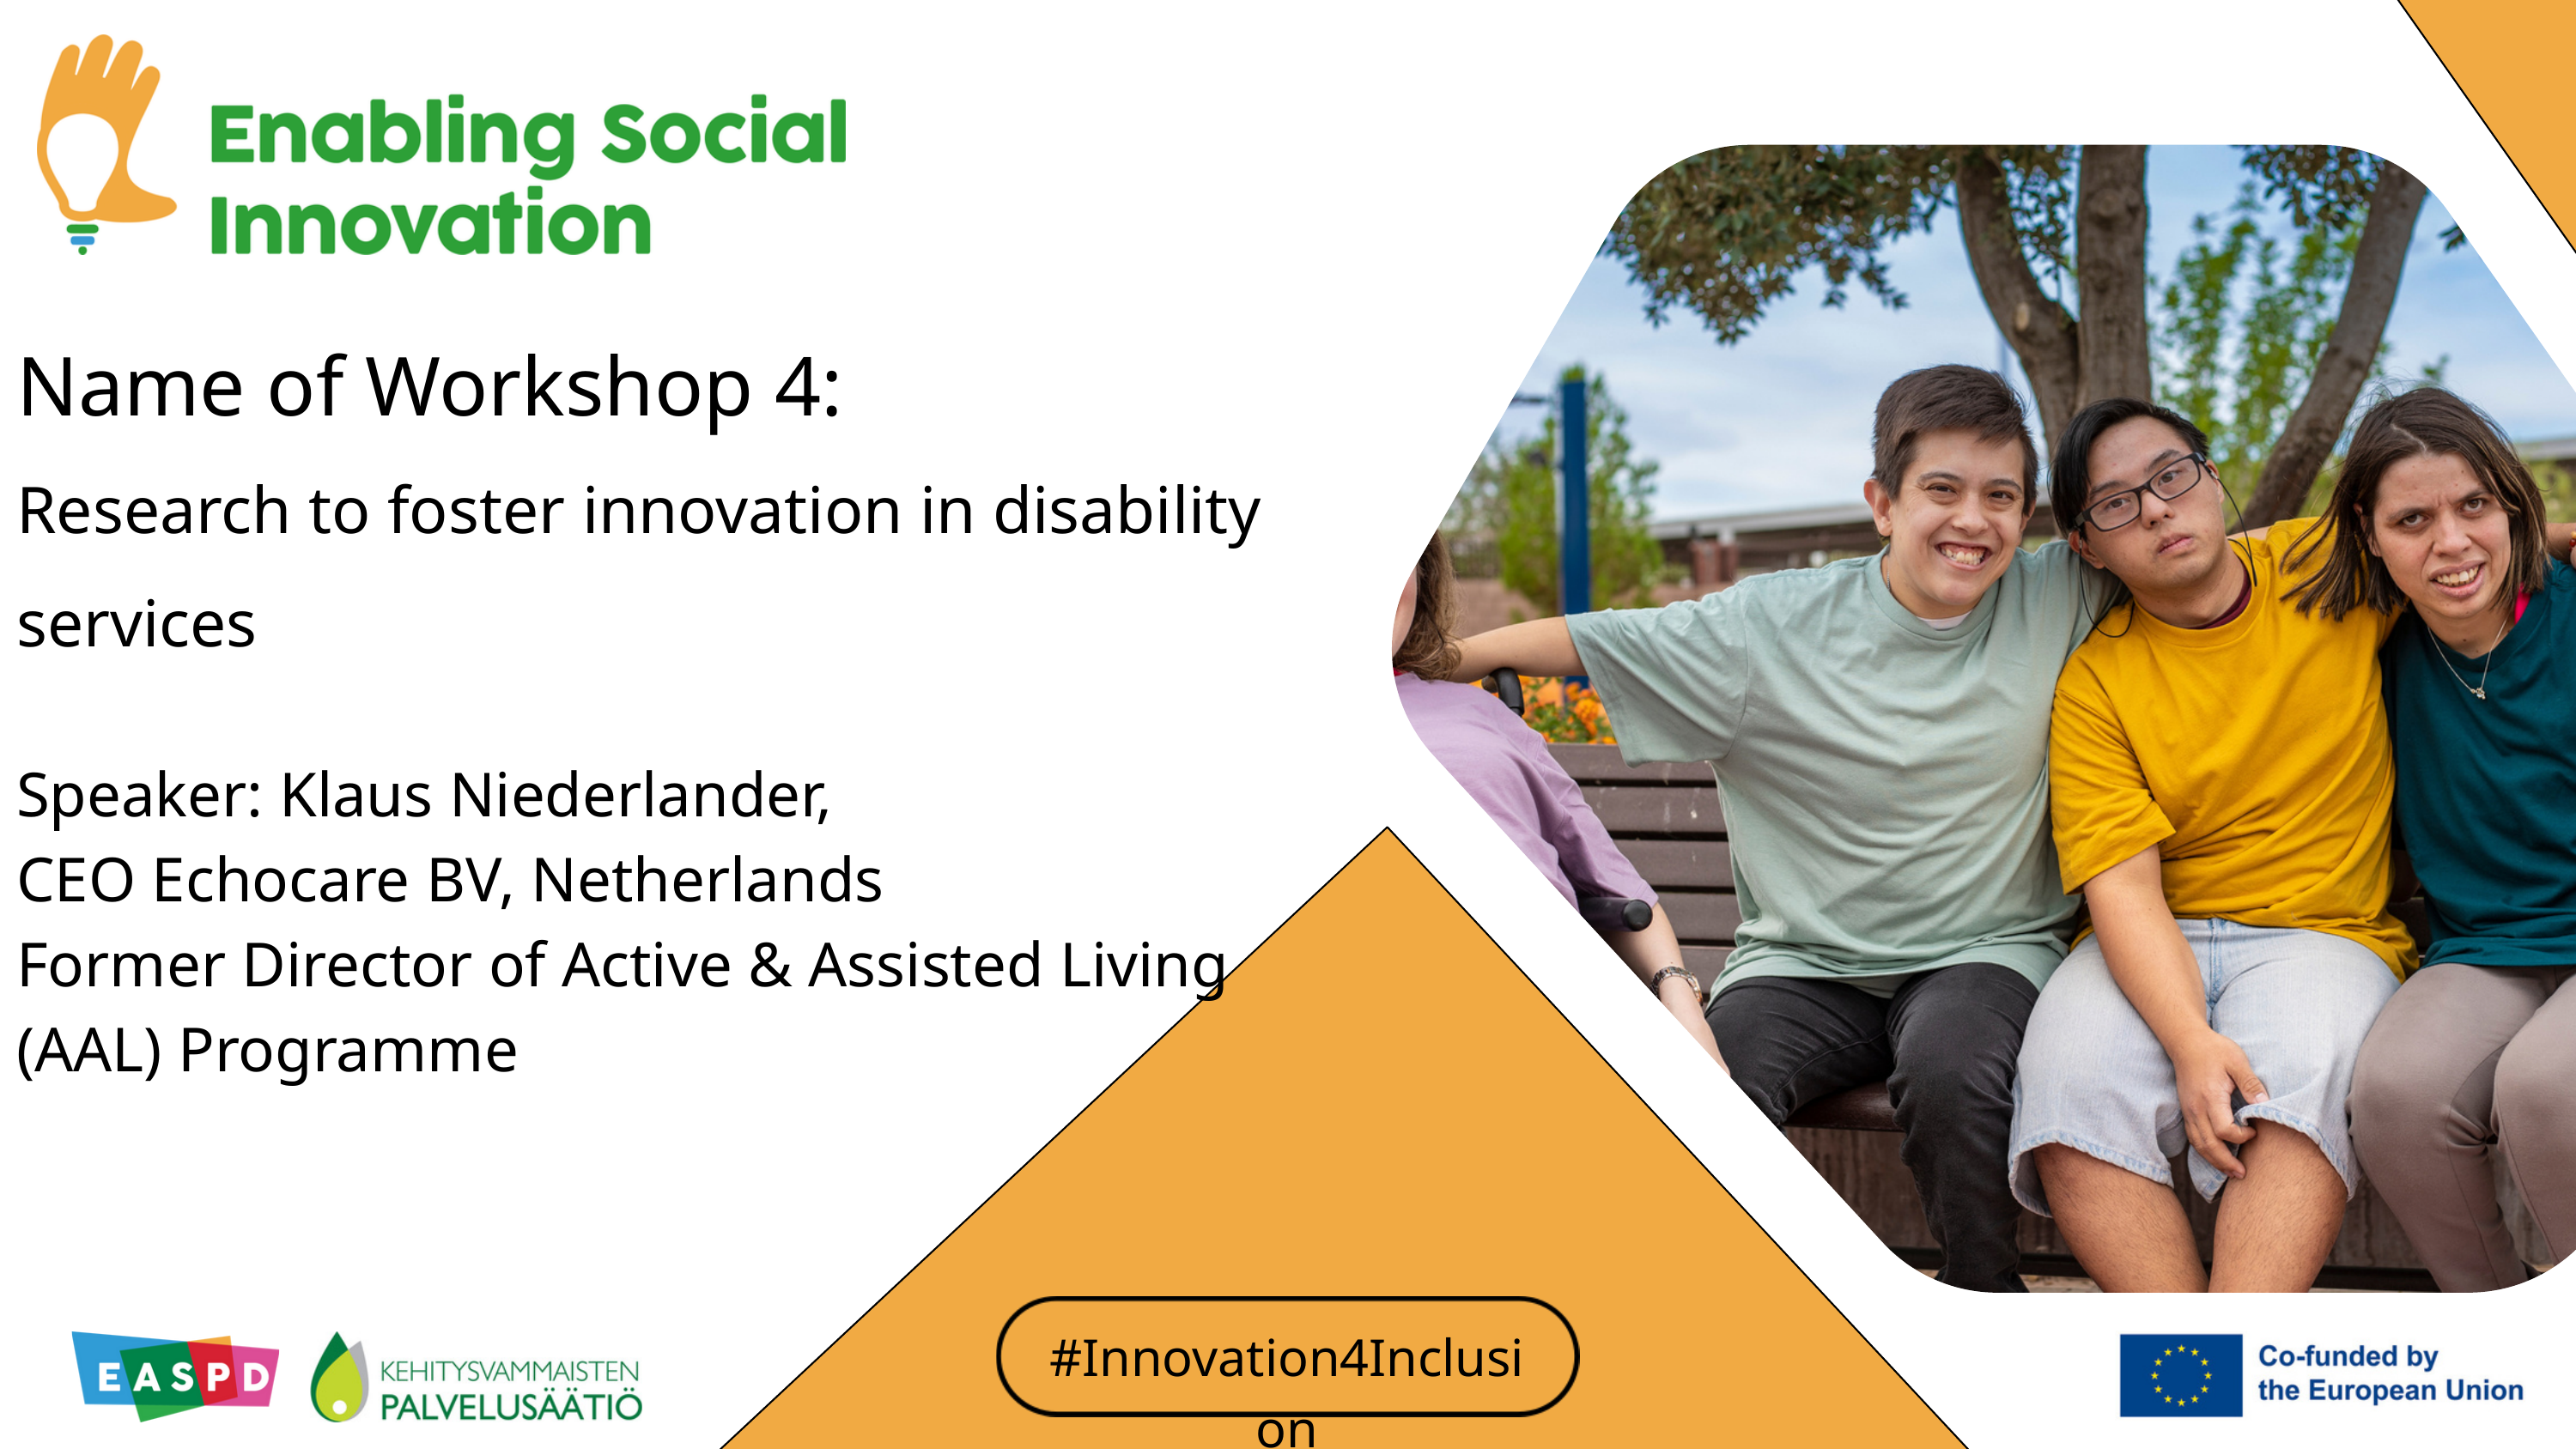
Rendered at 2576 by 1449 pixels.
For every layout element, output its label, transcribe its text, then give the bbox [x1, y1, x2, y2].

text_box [309, 1331, 642, 1423]
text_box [643, 1355, 2576, 1449]
text_box #Innovation4Inclusion [1039, 1315, 1535, 1355]
text_box [996, 1296, 1580, 1355]
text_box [1378, 144, 2576, 1294]
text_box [71, 1331, 280, 1423]
text_box Name of Workshop 4: Research to foster innovation in disability services [16, 318, 1263, 661]
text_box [2115, 1330, 2555, 1422]
text_box Speaker: Klaus Niederlander, CEO Echocare BV, Netherlands Former Director of Active & Assisted Living (AAL) Programme [16, 743, 1373, 1169]
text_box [2056, 0, 2576, 122]
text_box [36, 34, 847, 255]
